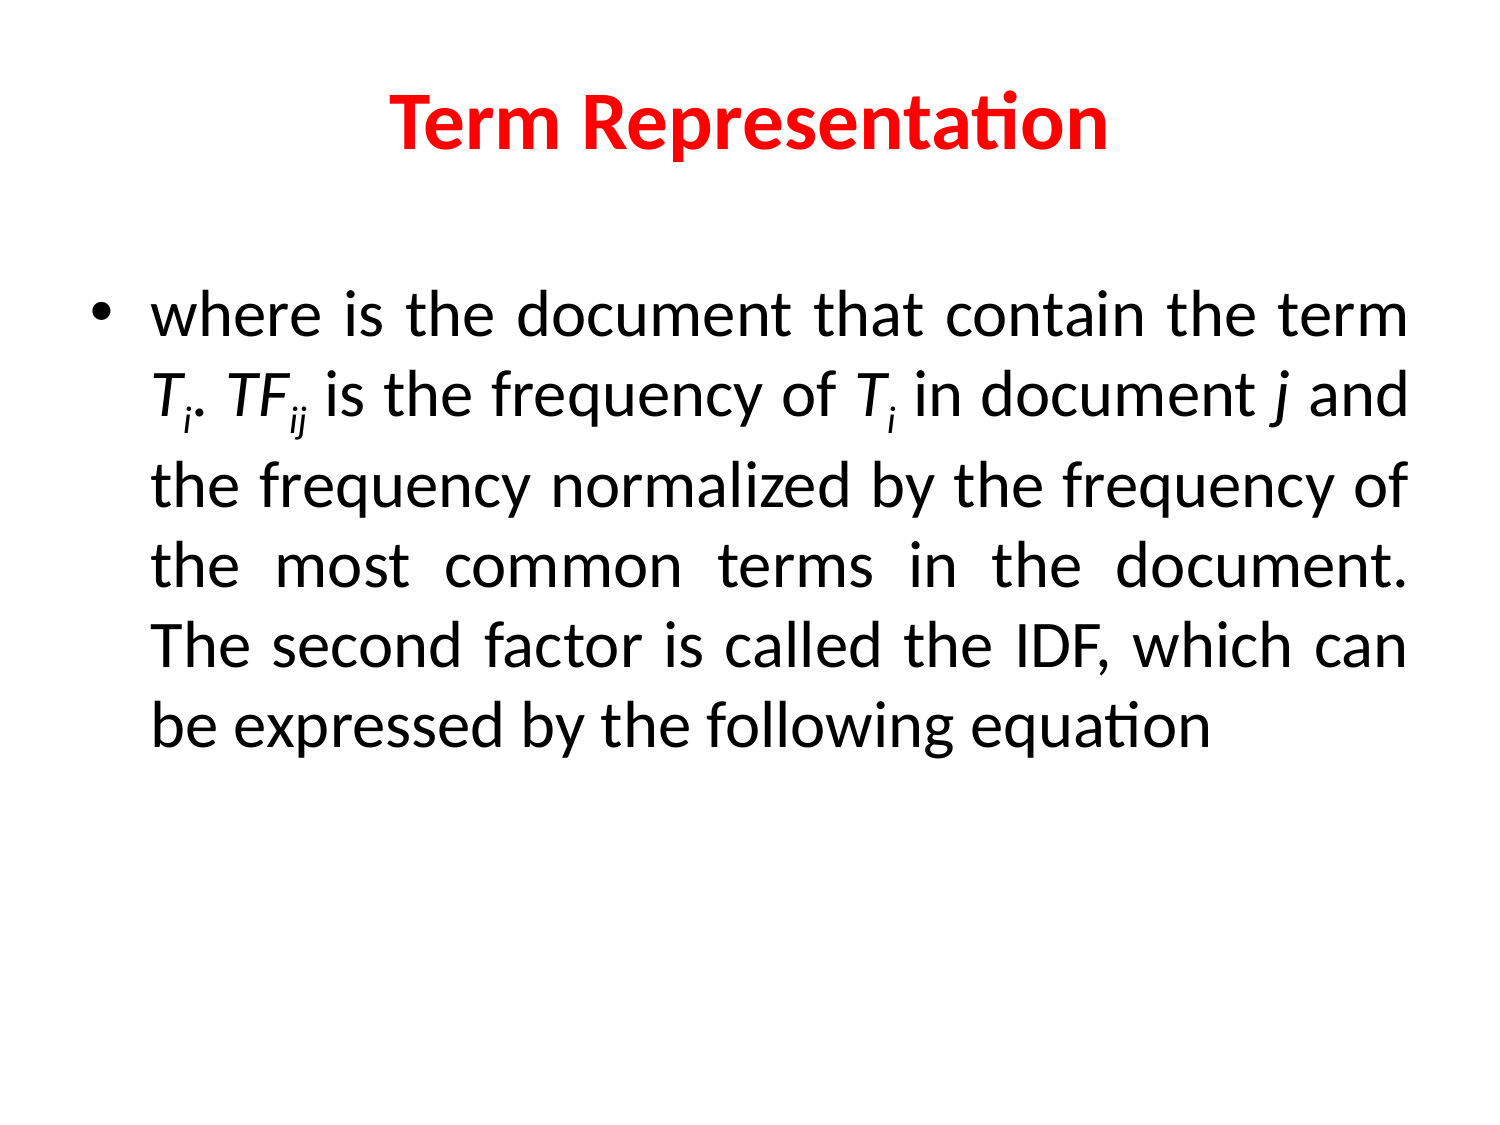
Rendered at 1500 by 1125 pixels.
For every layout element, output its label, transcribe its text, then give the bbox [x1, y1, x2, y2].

title Term Representation [75, 45, 1425, 233]
